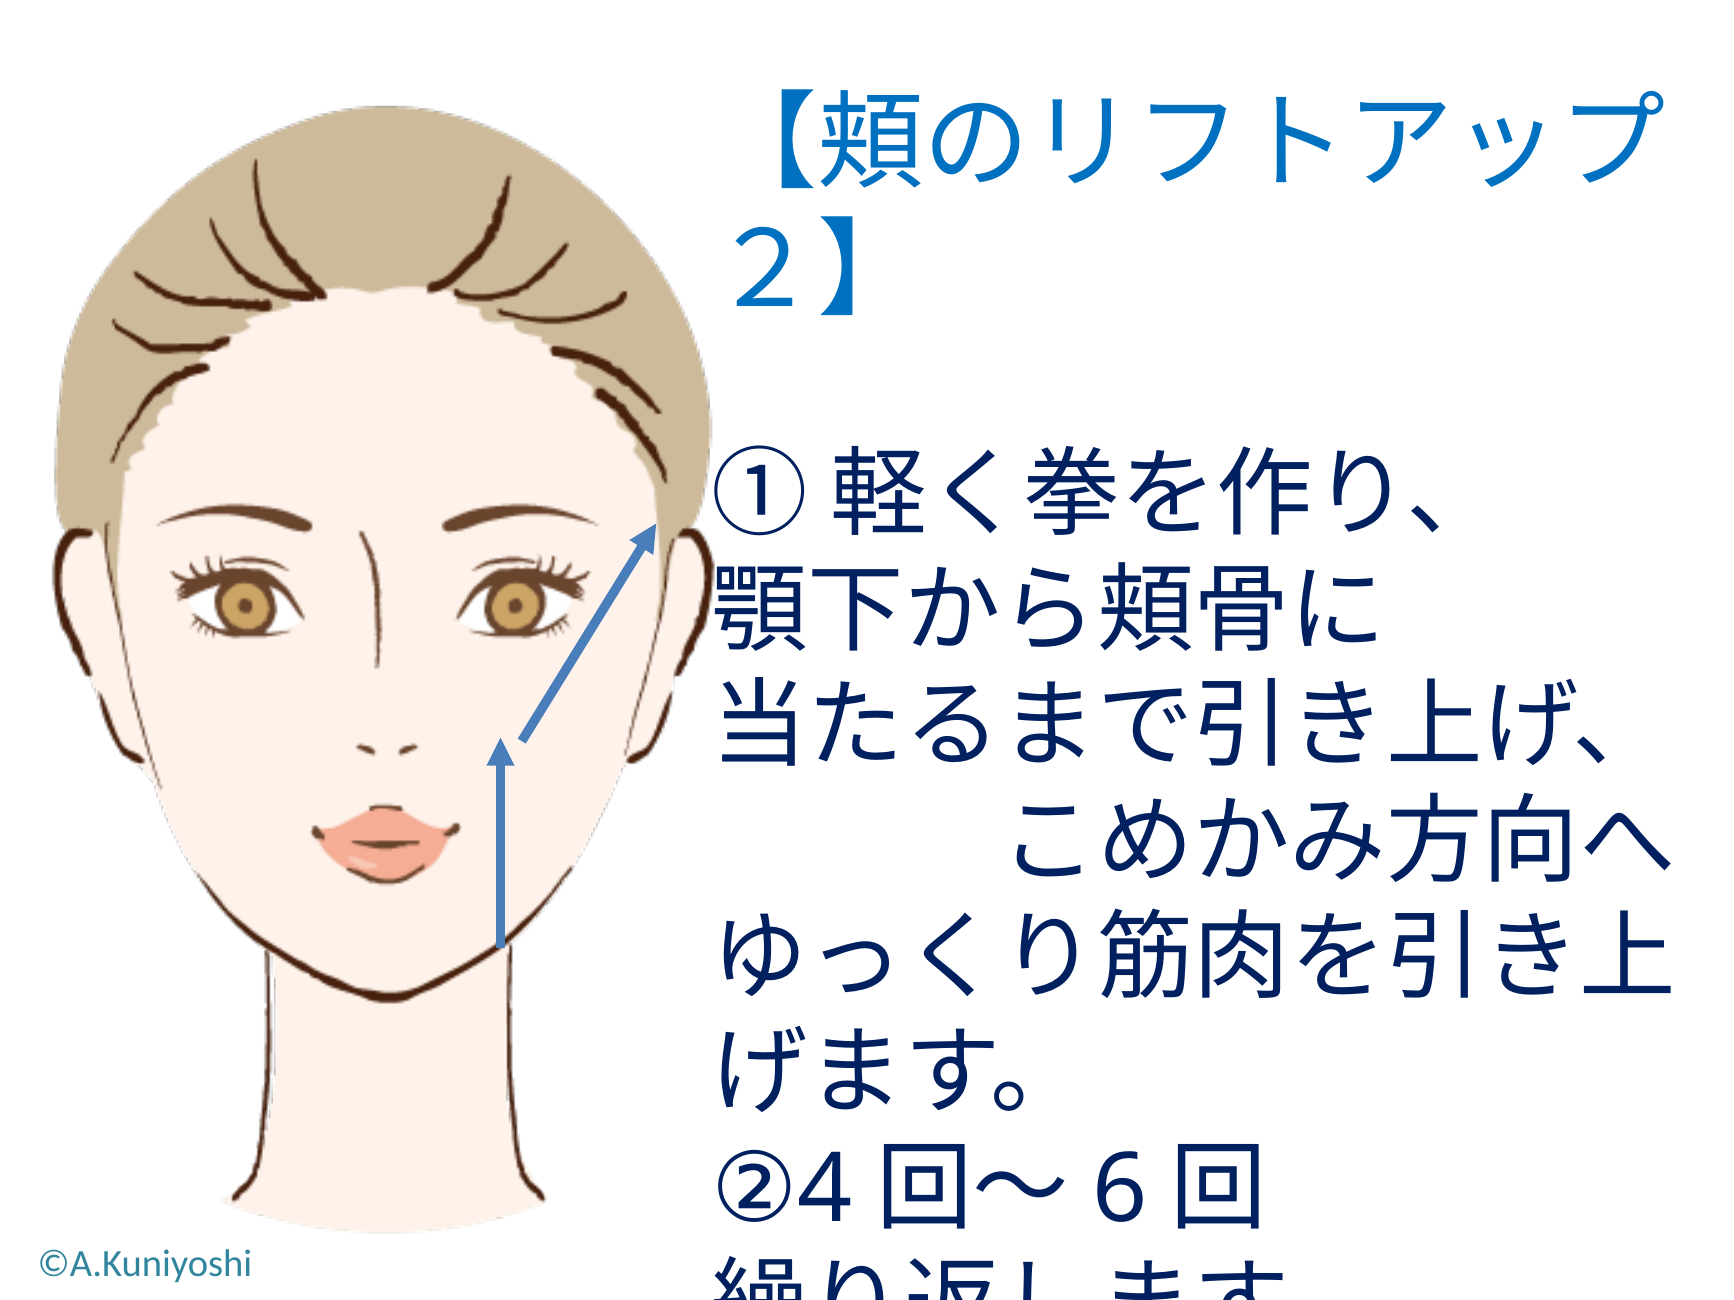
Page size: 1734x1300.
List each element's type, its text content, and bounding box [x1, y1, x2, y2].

text_box 【頬のリフトアップ２】 ①軽く拳を作り、 顎下から頬骨に 当たるまで引き上げ、 こめかみ方向へゆっくり筋肉を引き上げます。 ②4回～6回 繰り返します。 [1102, 65, 1714, 1300]
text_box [521, 523, 657, 742]
picture [0, 0, 1097, 1300]
